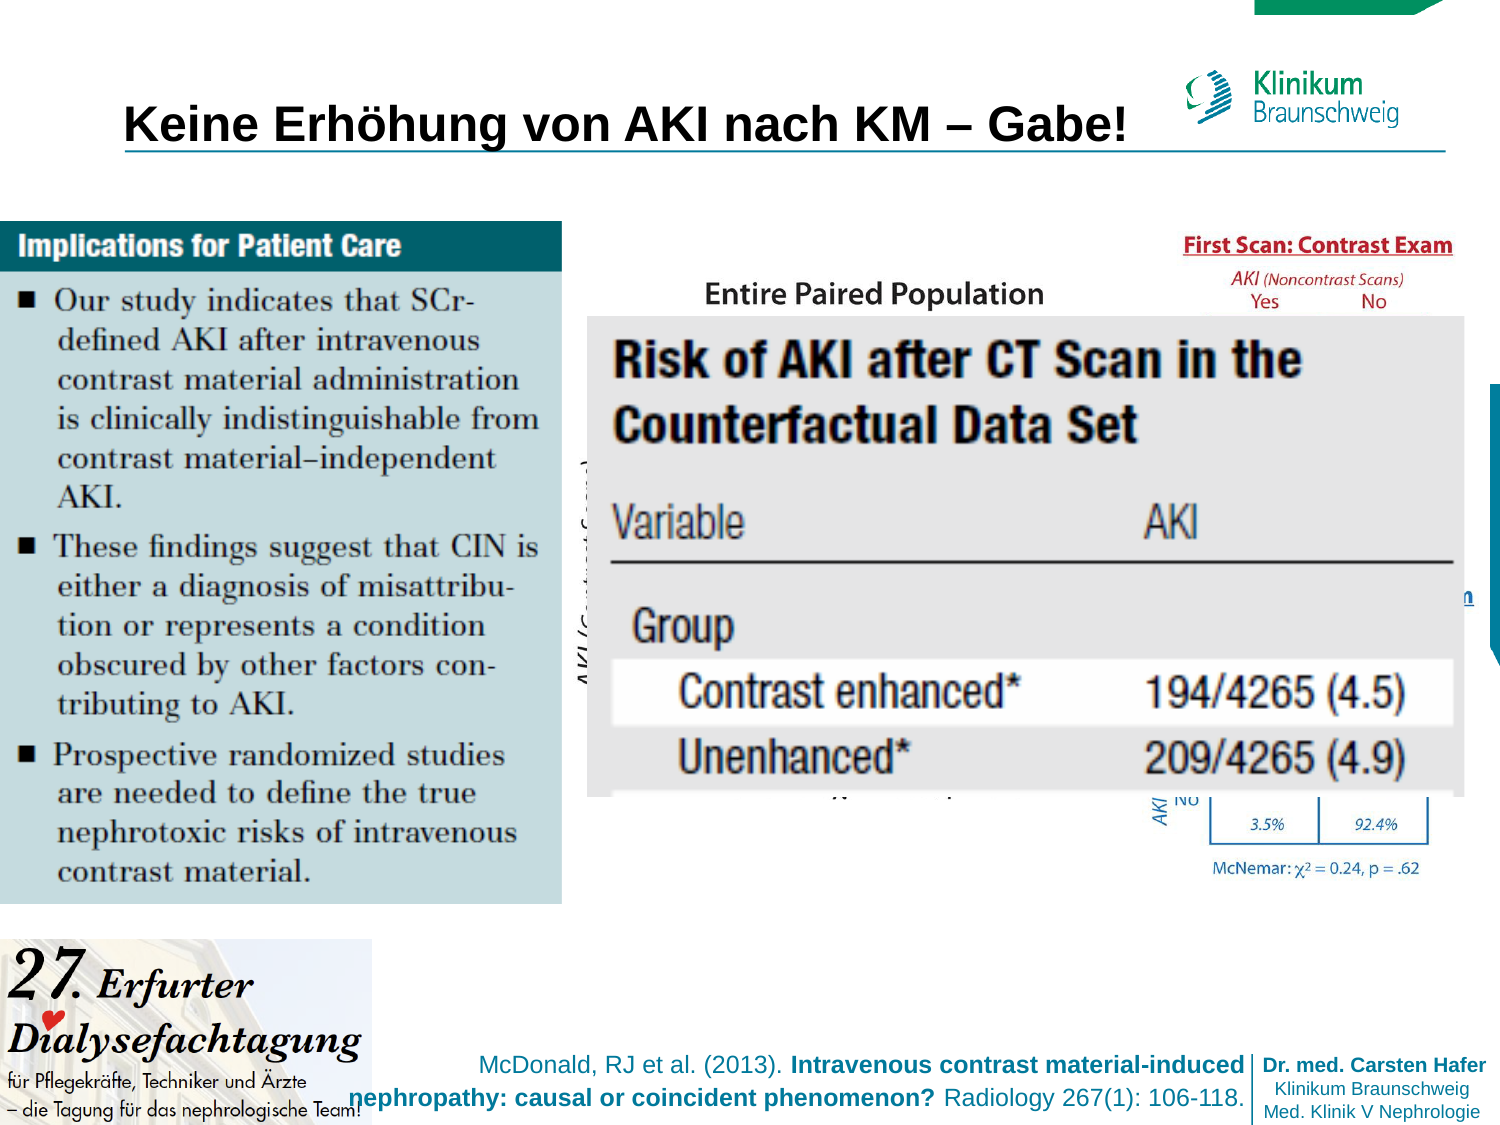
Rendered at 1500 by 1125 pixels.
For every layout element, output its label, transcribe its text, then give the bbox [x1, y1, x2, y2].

text_box McDonald, RJ et al. (2013). Intravenous contrast material-induced nephropathy: causal or coincident phenomenon? Radiology 267(1): 106-118. [332, 1038, 1261, 1119]
picture [0, 219, 1500, 904]
picture [1129, 0, 1500, 152]
title Keine Erhöhung von AKI nach KM – Gabe! [123, 38, 1364, 152]
